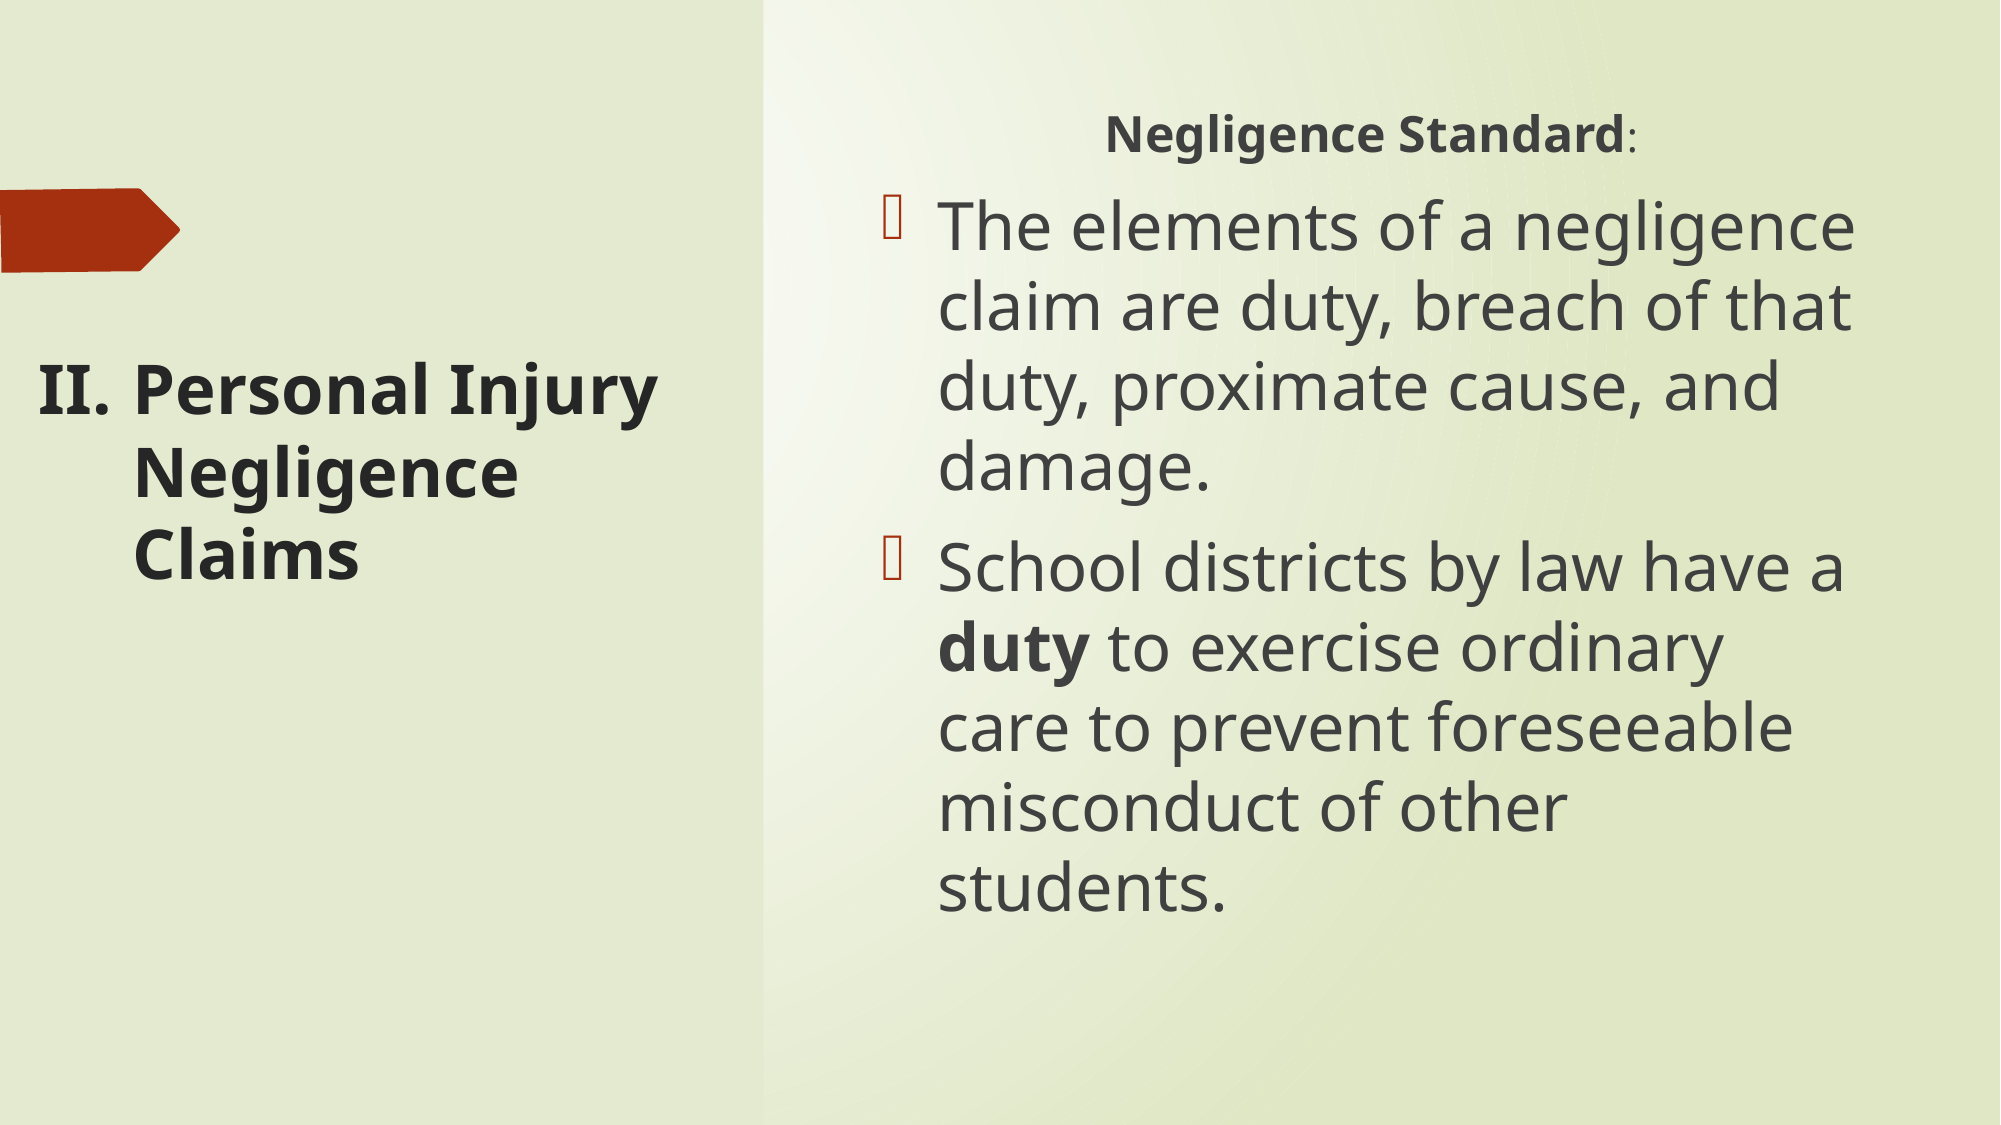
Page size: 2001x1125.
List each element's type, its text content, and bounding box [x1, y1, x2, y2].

title Personal Injury Negligence Claims [23, 338, 747, 896]
text_box [0, 188, 181, 273]
list Negligence Standard: The elements of a negligence claim are duty, breach of that duty, proximate cause, and damage. School districts by law have a duty to exercise ordinary care to prevent foreseeable misconduct of other students. [866, 95, 1888, 1015]
text_box [0, 0, 765, 1125]
